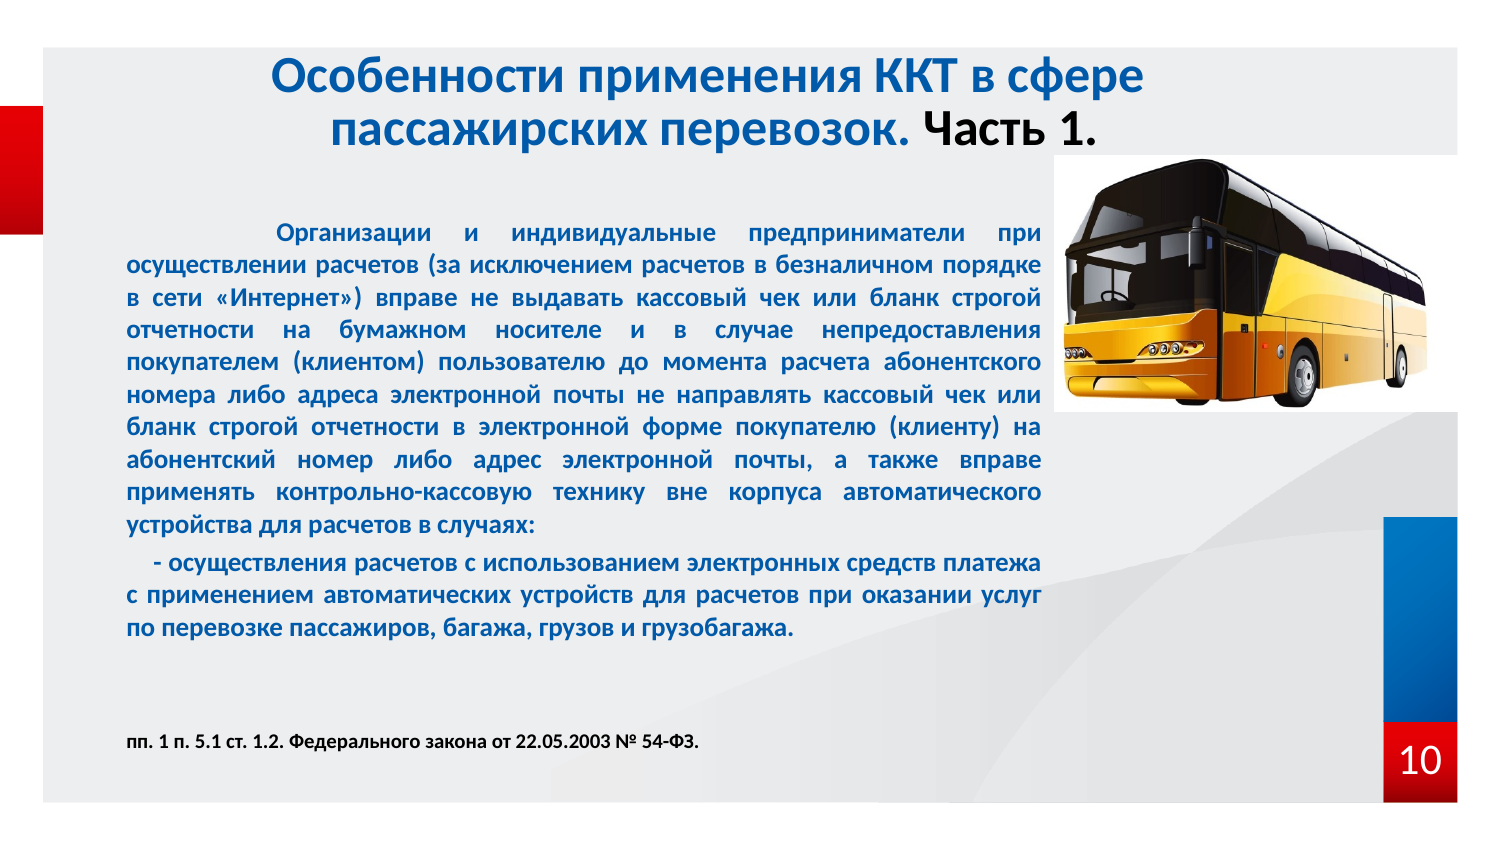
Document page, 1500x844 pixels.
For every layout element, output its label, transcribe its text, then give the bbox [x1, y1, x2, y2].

picture [0, 0, 1500, 844]
slide_number 10 [1378, 721, 1462, 806]
list Организации и индивидуальные предприниматели при осуществлении расчетов (за исключением расчетов в безналичном порядке в сети «Интернет») вправе не выдавать кассовый чек или бланк строгой отчетности на бумажном носителе и в случае непредоставления покупателем (клиентом) пользователю до момента расчета абонентского номера либо адреса электронной почты не направлять кассовый чек или бланк строгой отчетности в электронной форме покупателю (клиенту) на абонентский номер либо адрес электронной почты, а также вправе применять контрольно-кассовую технику вне корпуса автоматического устройства для расчетов в случаях: - осуществления расчетов с использованием электронных средств платежа с применением автоматических устройств для расчетов при оказании услуг по перевозке пассажиров, багажа, грузов и грузобагажа. пп. 1 п. 5.1 ст. 1.2. Федерального закона от 22.05.2003 № 54-ФЗ. [65, 169, 1056, 802]
title Особенности применения ККТ в сфере пассажирских перевозок. Часть 1. [64, 64, 1365, 143]
